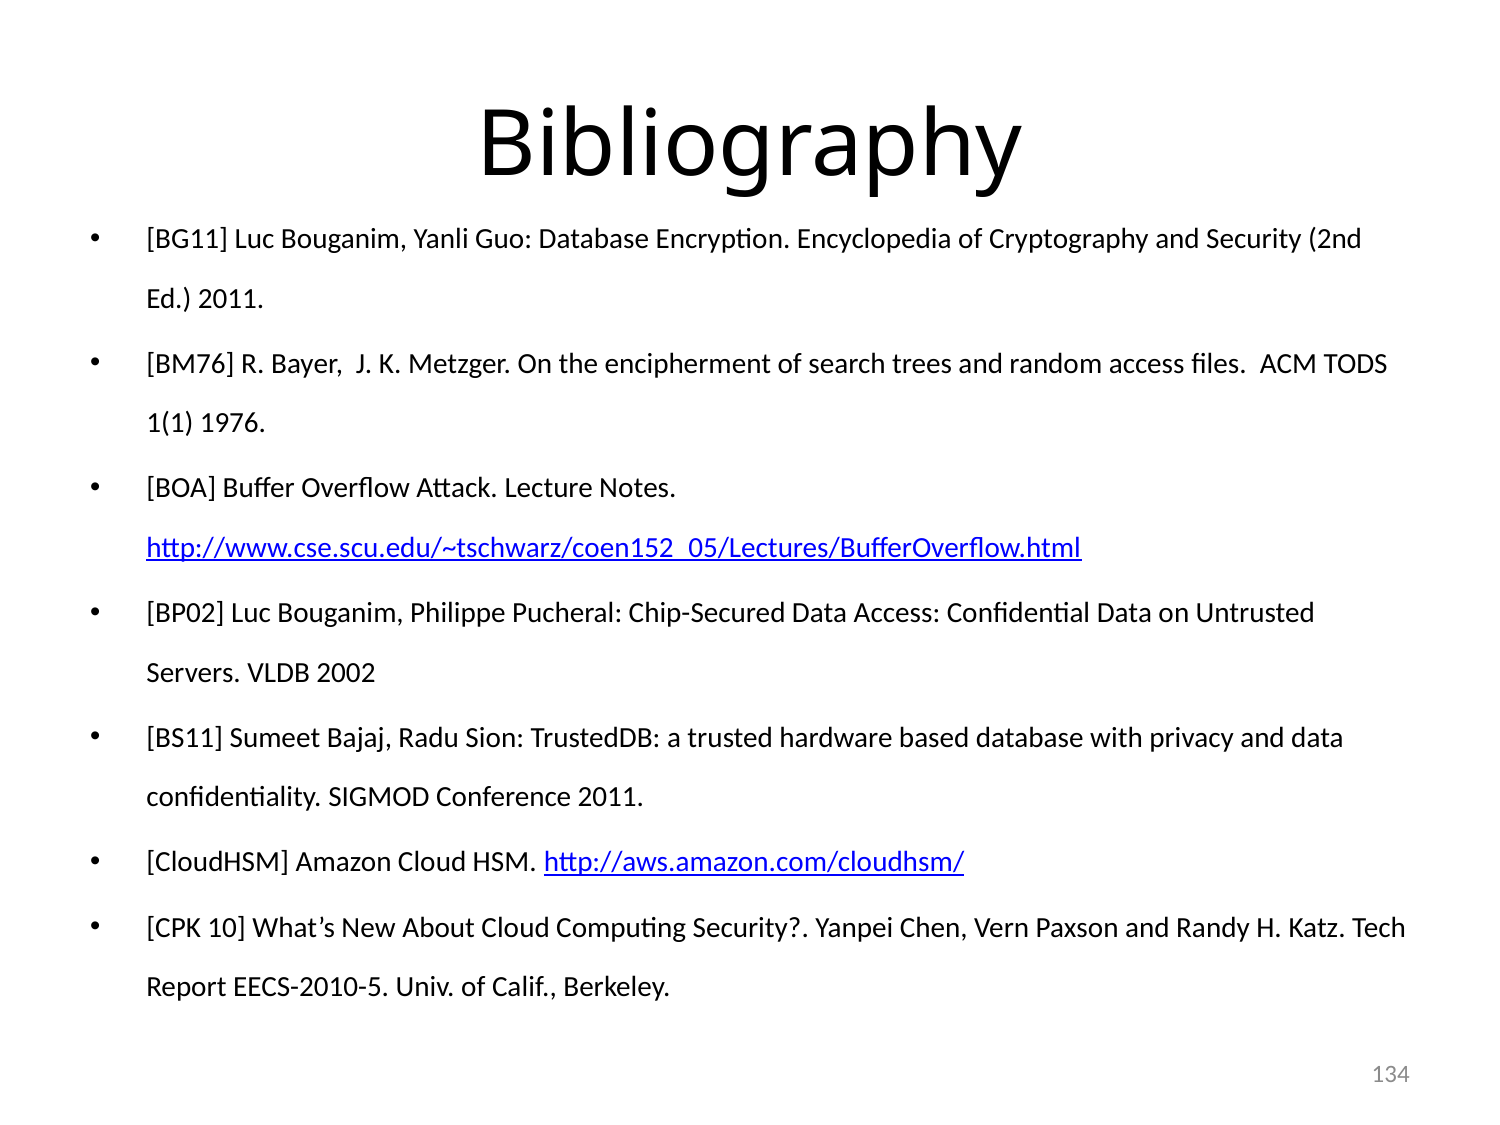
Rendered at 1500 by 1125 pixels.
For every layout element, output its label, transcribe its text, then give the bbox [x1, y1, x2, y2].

slide_number 134 [1074, 1042, 1425, 1103]
list [BG11] Luc Bouganim, Yanli Guo: Database Encryption. Encyclopedia of Cryptography and Security (2nd Ed.) 2011. [BM76] R. Bayer, J. K. Metzger. On the encipherment of search trees and random access files. ACM TODS 1(1) 1976. [BOA] Buffer Overflow Attack. Lecture Notes. http://www.cse.scu.edu/~tschwarz/coen152_05/Lectures/BufferOverflow.html [BP02] Luc Bouganim, Philippe Pucheral: Chip-Secured Data Access: Confidential Data on Untrusted Servers. VLDB 2002 [BS11] Sumeet Bajaj, Radu Sion: TrustedDB: a trusted hardware based database with privacy and data confidentiality. SIGMOD Conference 2011. [CloudHSM] Amazon Cloud HSM. http://aws.amazon.com/cloudhsm/ [CPK 10] What’s New About Cloud Computing Security?. Yanpei Chen, Vern Paxson and Randy H. Katz. Tech Report EECS-2010-5. Univ. of Calif., Berkeley. [75, 187, 1425, 1043]
title Bibliography [75, 45, 1425, 187]
